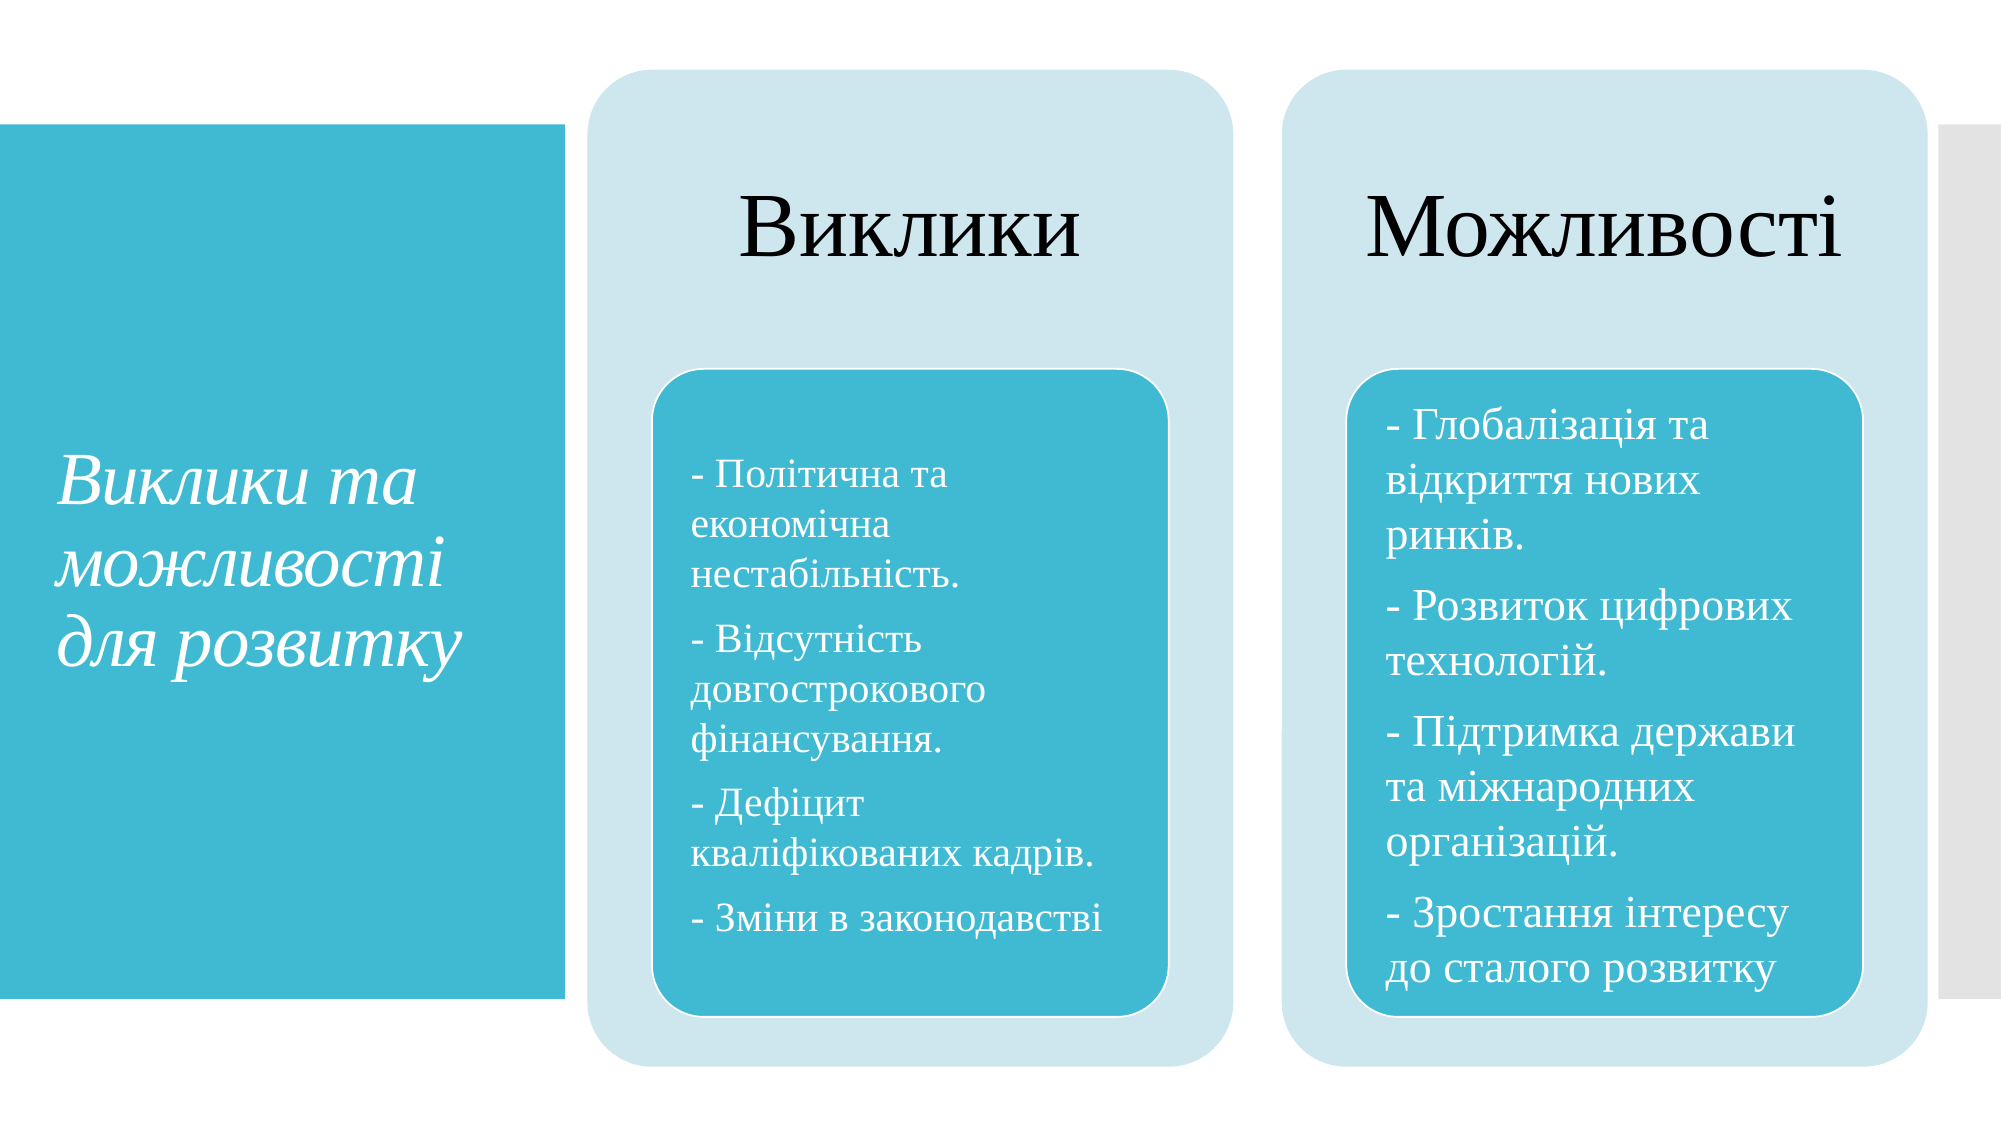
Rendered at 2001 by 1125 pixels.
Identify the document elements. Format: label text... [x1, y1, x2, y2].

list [586, 69, 1929, 1067]
title Виклики та можливості для розвитку [41, 184, 525, 939]
